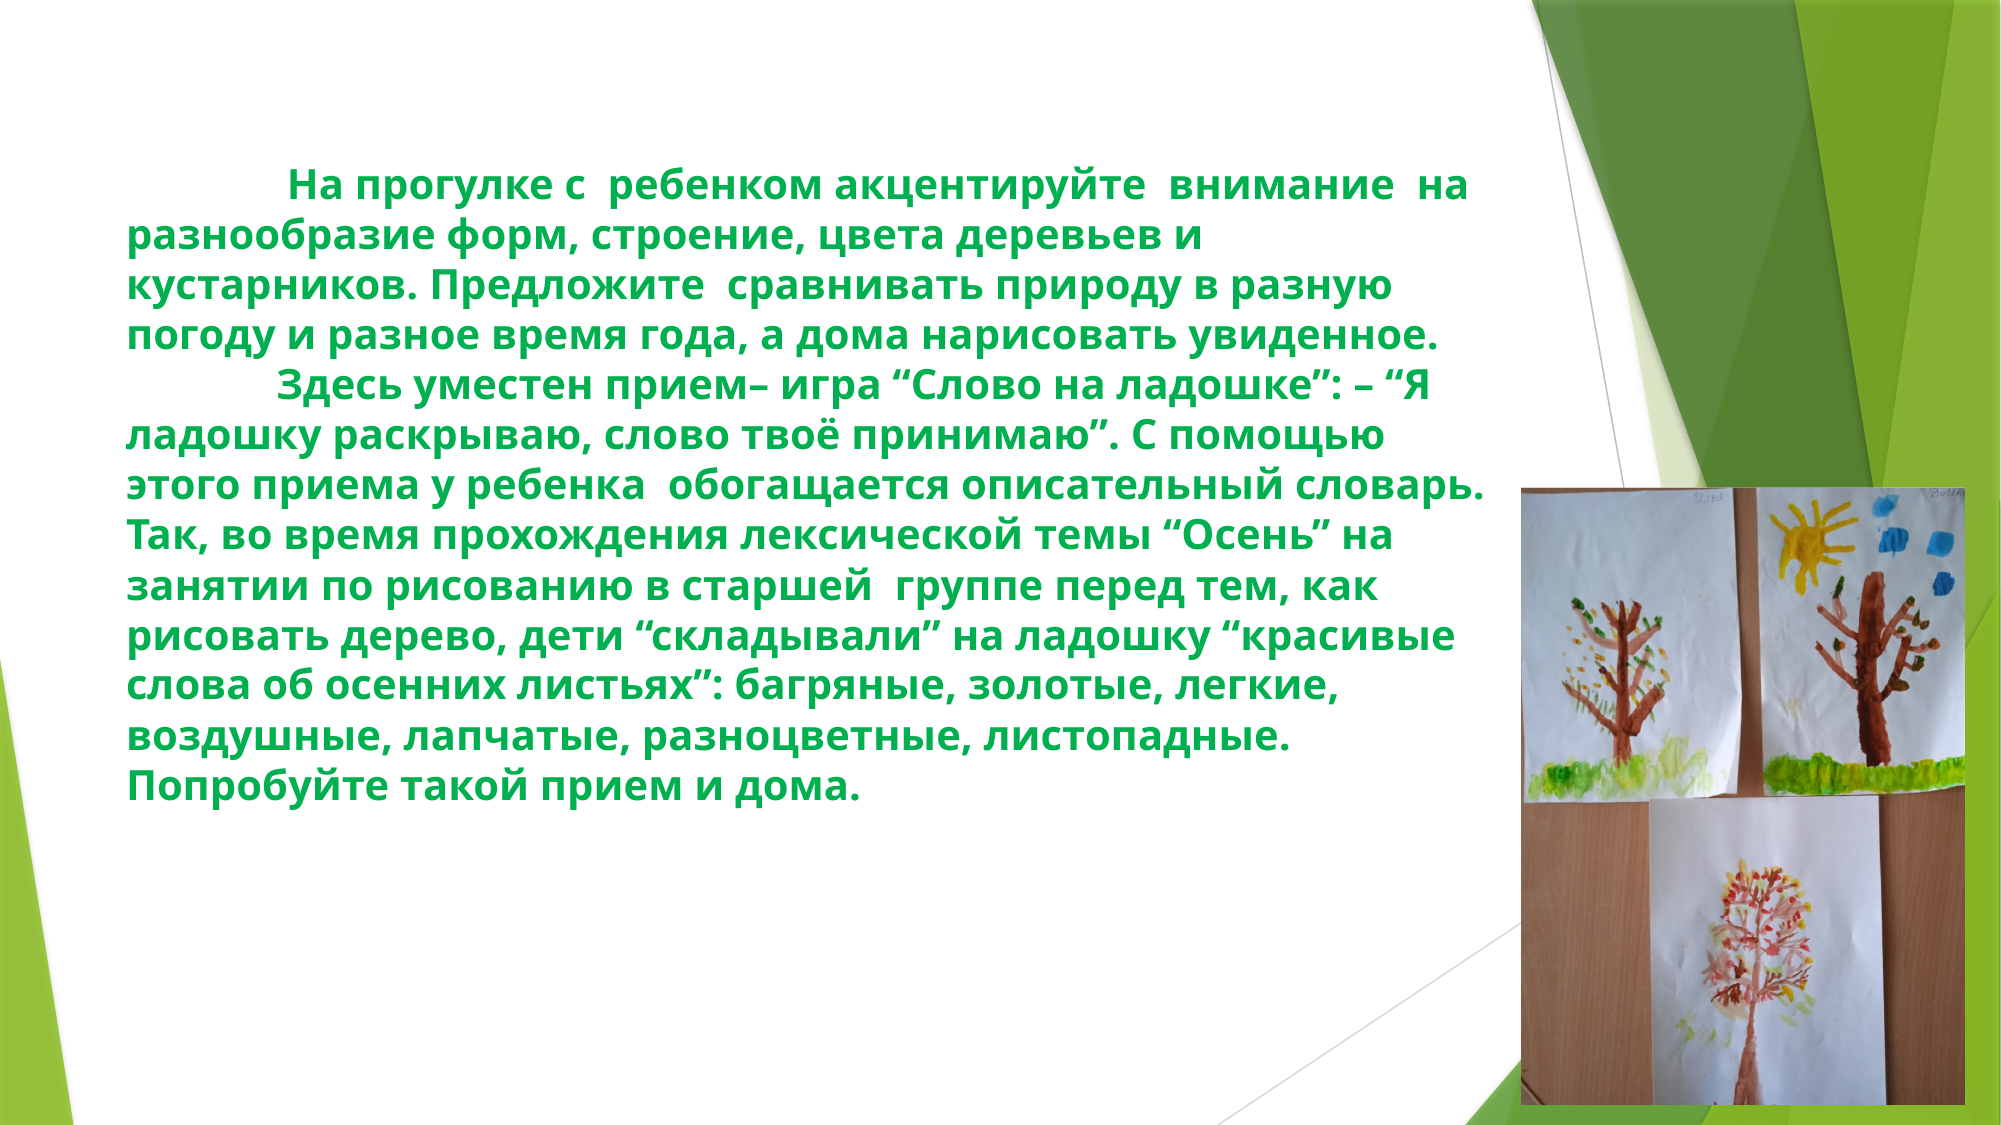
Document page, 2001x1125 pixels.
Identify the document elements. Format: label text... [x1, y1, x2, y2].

title На прогулке с ребенком акцентируйте внимание на разнообразие форм, строение, цвета деревьев и кустарников. Предложите сравнивать природу в разную погоду и разное время года, а дома нарисовать увиденное. Здесь уместен прием– игра “Слово на ладошке”: – “Я ладошку раскрываю, слово твоё принимаю”. С помощью этого приема у ребенка обогащается описательный словарь. Так, во время прохождения лексической темы “Осень” на занятии по рисованию в старшей группе перед тем, как рисовать дерево, дети “складывали” на ладошку “красивые слова об осенних листьях”: багряные, золотые, легкие, воздушные, лапчатые, разноцветные, листопадные. Попробуйте такой прием и дома. [111, 99, 1522, 993]
picture [1433, 488, 2000, 1105]
